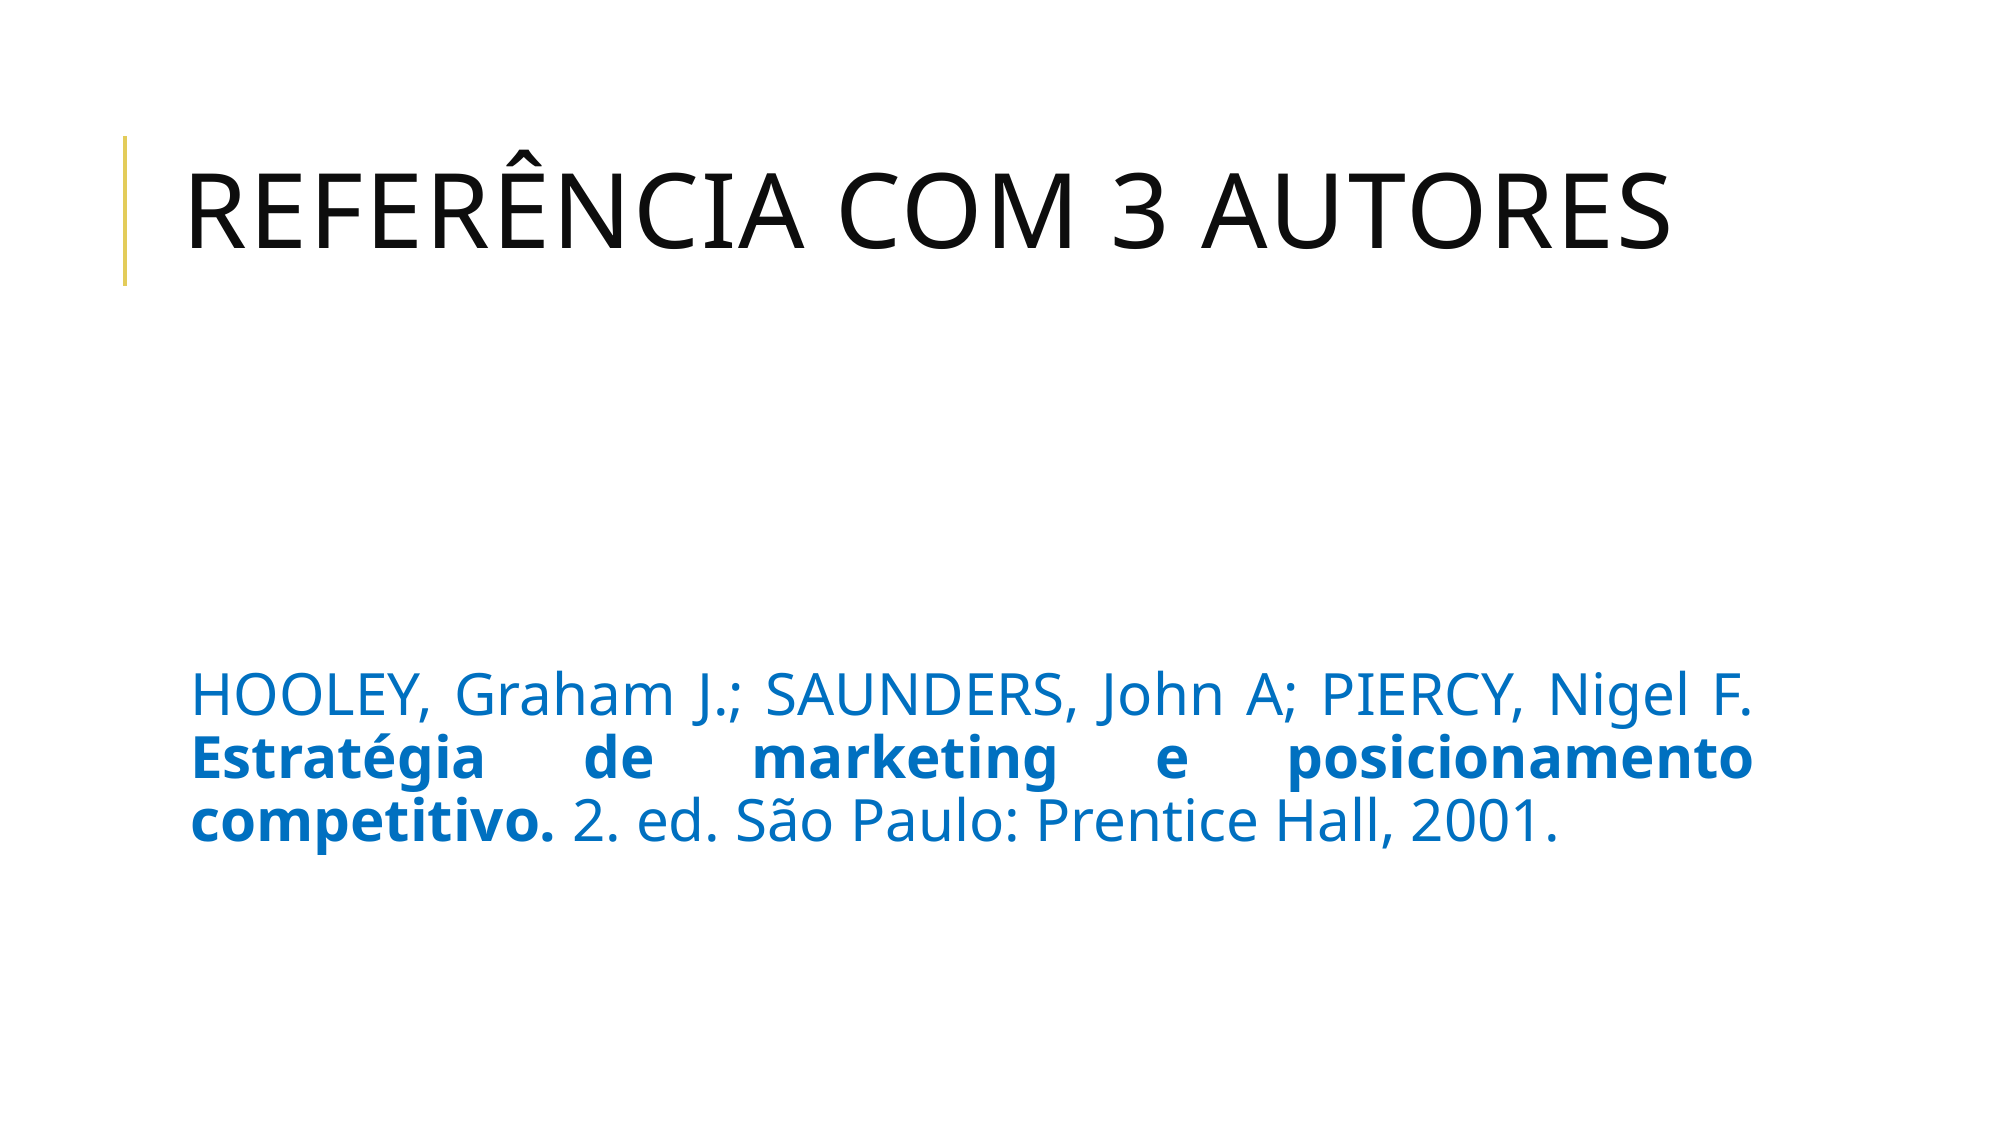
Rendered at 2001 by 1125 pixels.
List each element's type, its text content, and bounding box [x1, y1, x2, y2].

list HOOLEY, Graham J.; SAUNDERS, John A; PIERCY, Nigel F. Estratégia de marketing e posicionamento competitivo. 2. ed. São Paulo: Prentice Hall, 2001. [168, 375, 1763, 1035]
title Referência com 3 autores [168, 96, 1763, 342]
